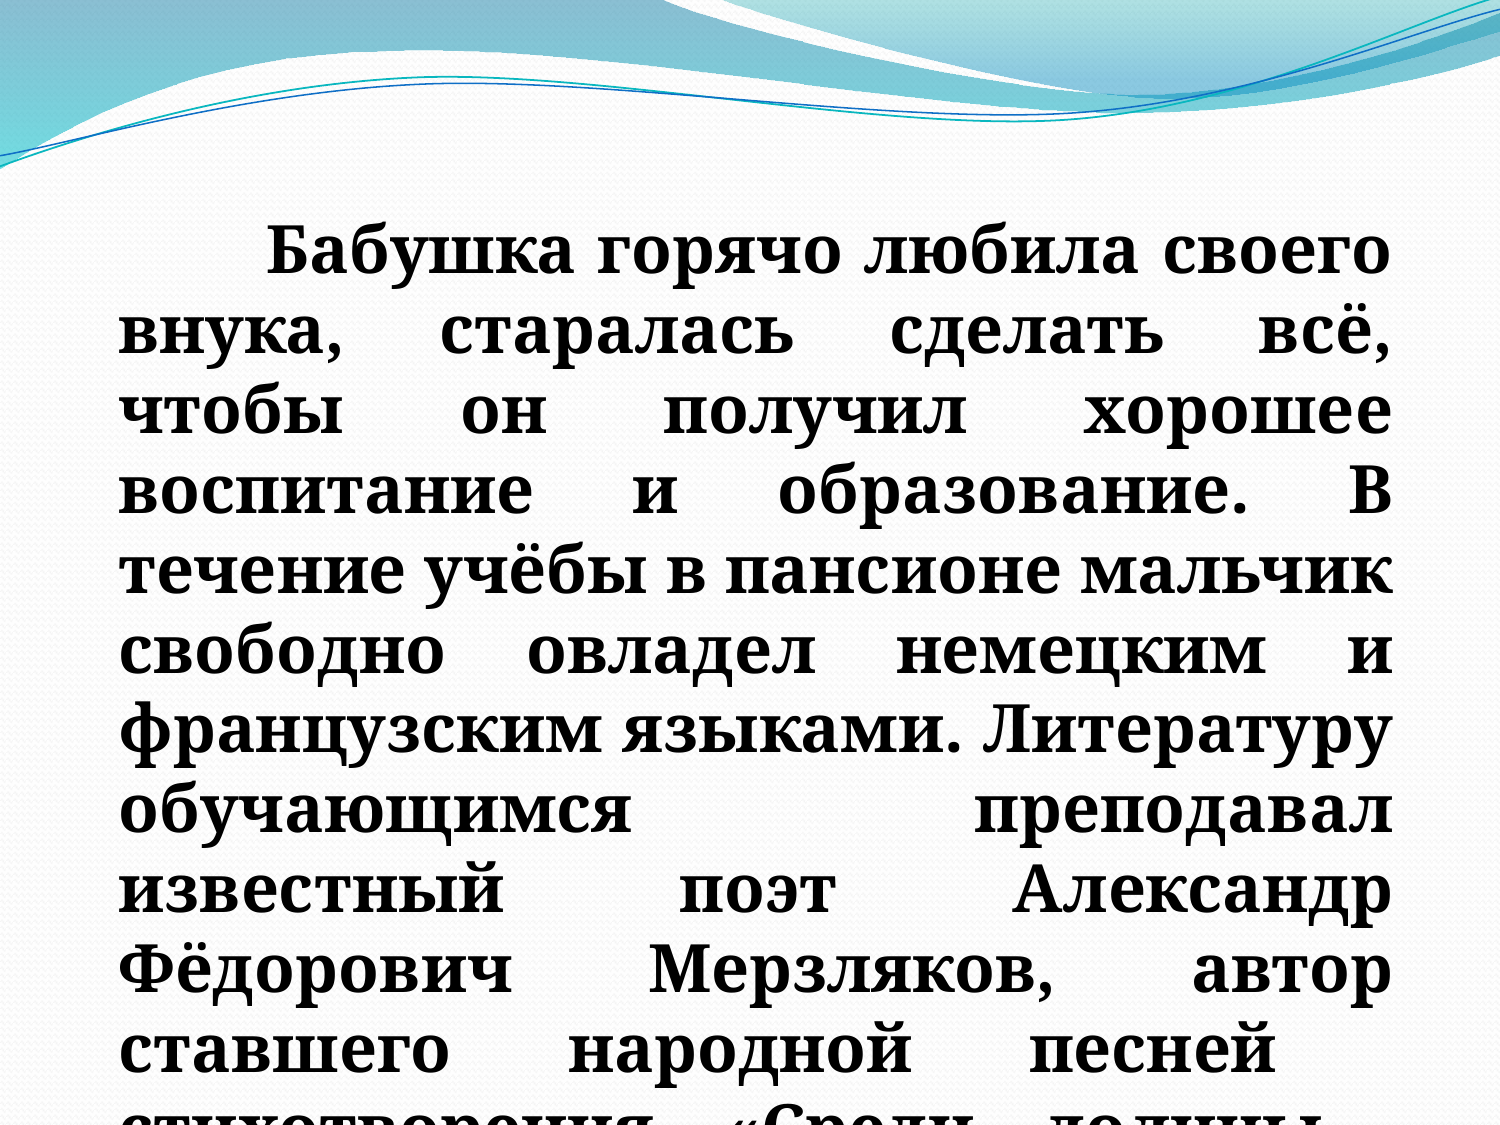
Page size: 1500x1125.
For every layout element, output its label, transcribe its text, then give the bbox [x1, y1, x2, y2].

list Бабушка горячо любила своего внука, старалась сделать всё, чтобы он получил хорошее воспитание и образование. В течение учёбы в пансионе мальчик свободно овладел немецким и французским языками. Литературу обучающимся преподавал известный поэт Александр Фёдорович Мерзляков, автор ставшего народной песней стихотворения «Среди долины ровныя». [58, 199, 1409, 920]
